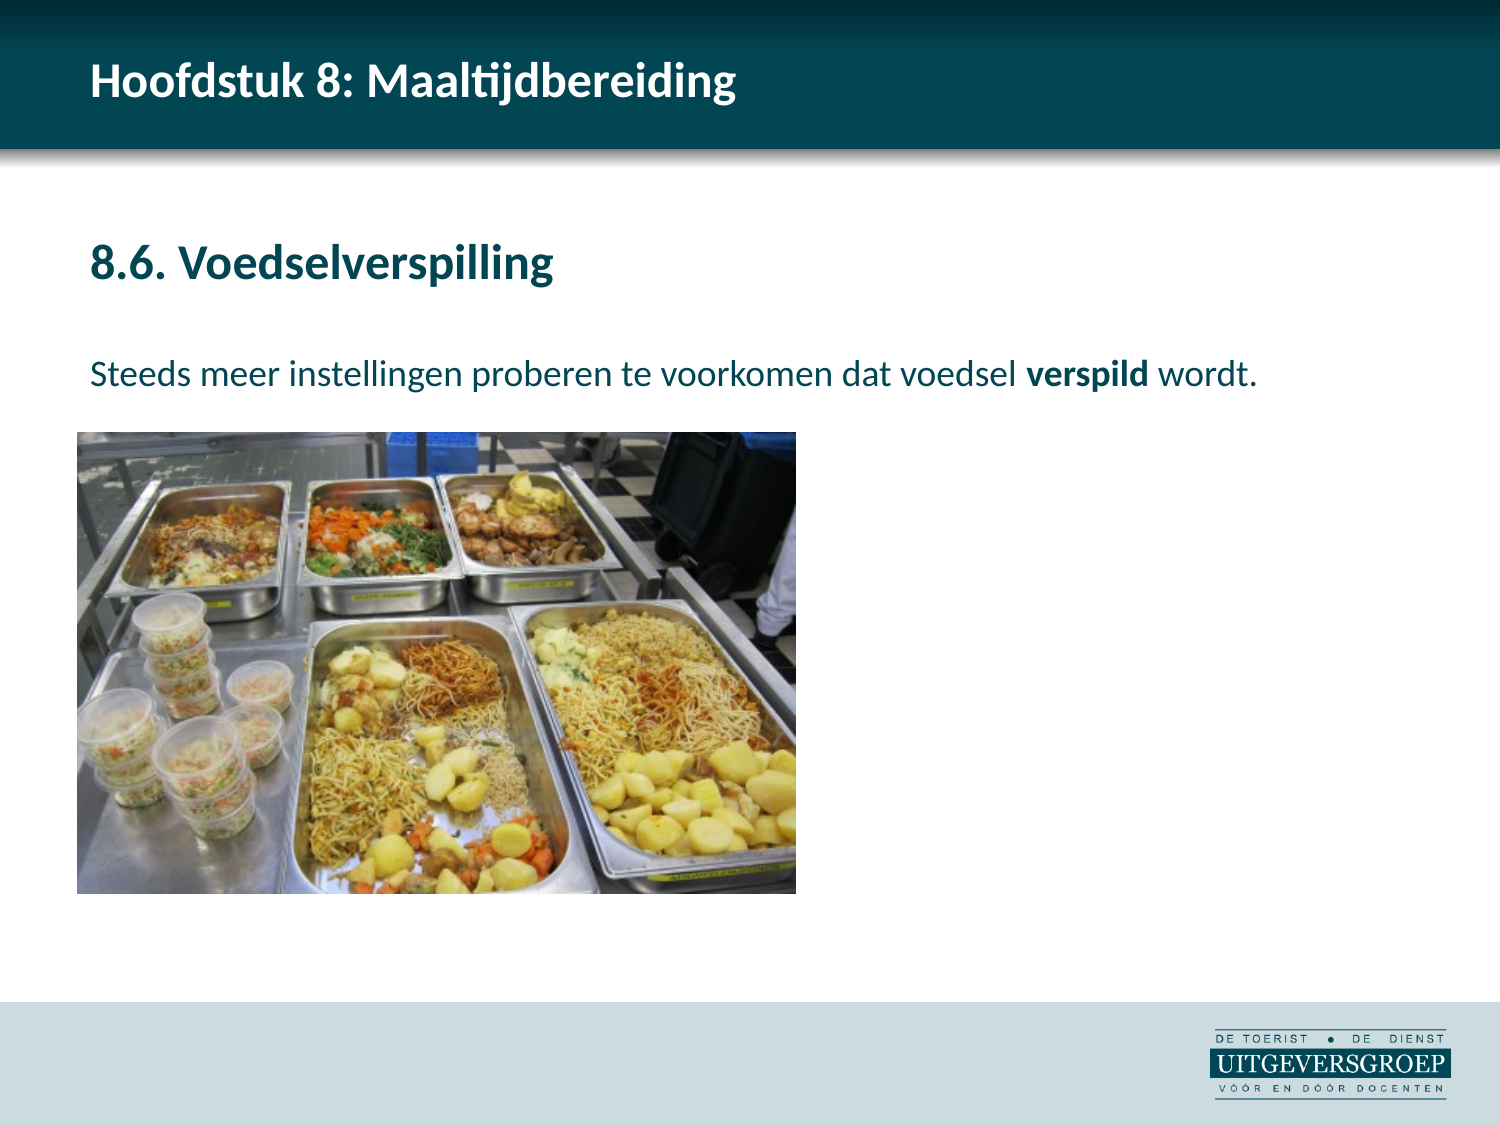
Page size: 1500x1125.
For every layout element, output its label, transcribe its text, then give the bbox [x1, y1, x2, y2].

title Hoofdstuk 8: Maaltijdbereiding [75, 0, 1425, 172]
list 8.6. Voedselverspilling Steeds meer instellingen proberen te voorkomen dat voedsel verspild wordt. [75, 221, 1425, 965]
picture [1210, 1021, 1451, 1106]
picture [76, 432, 797, 894]
